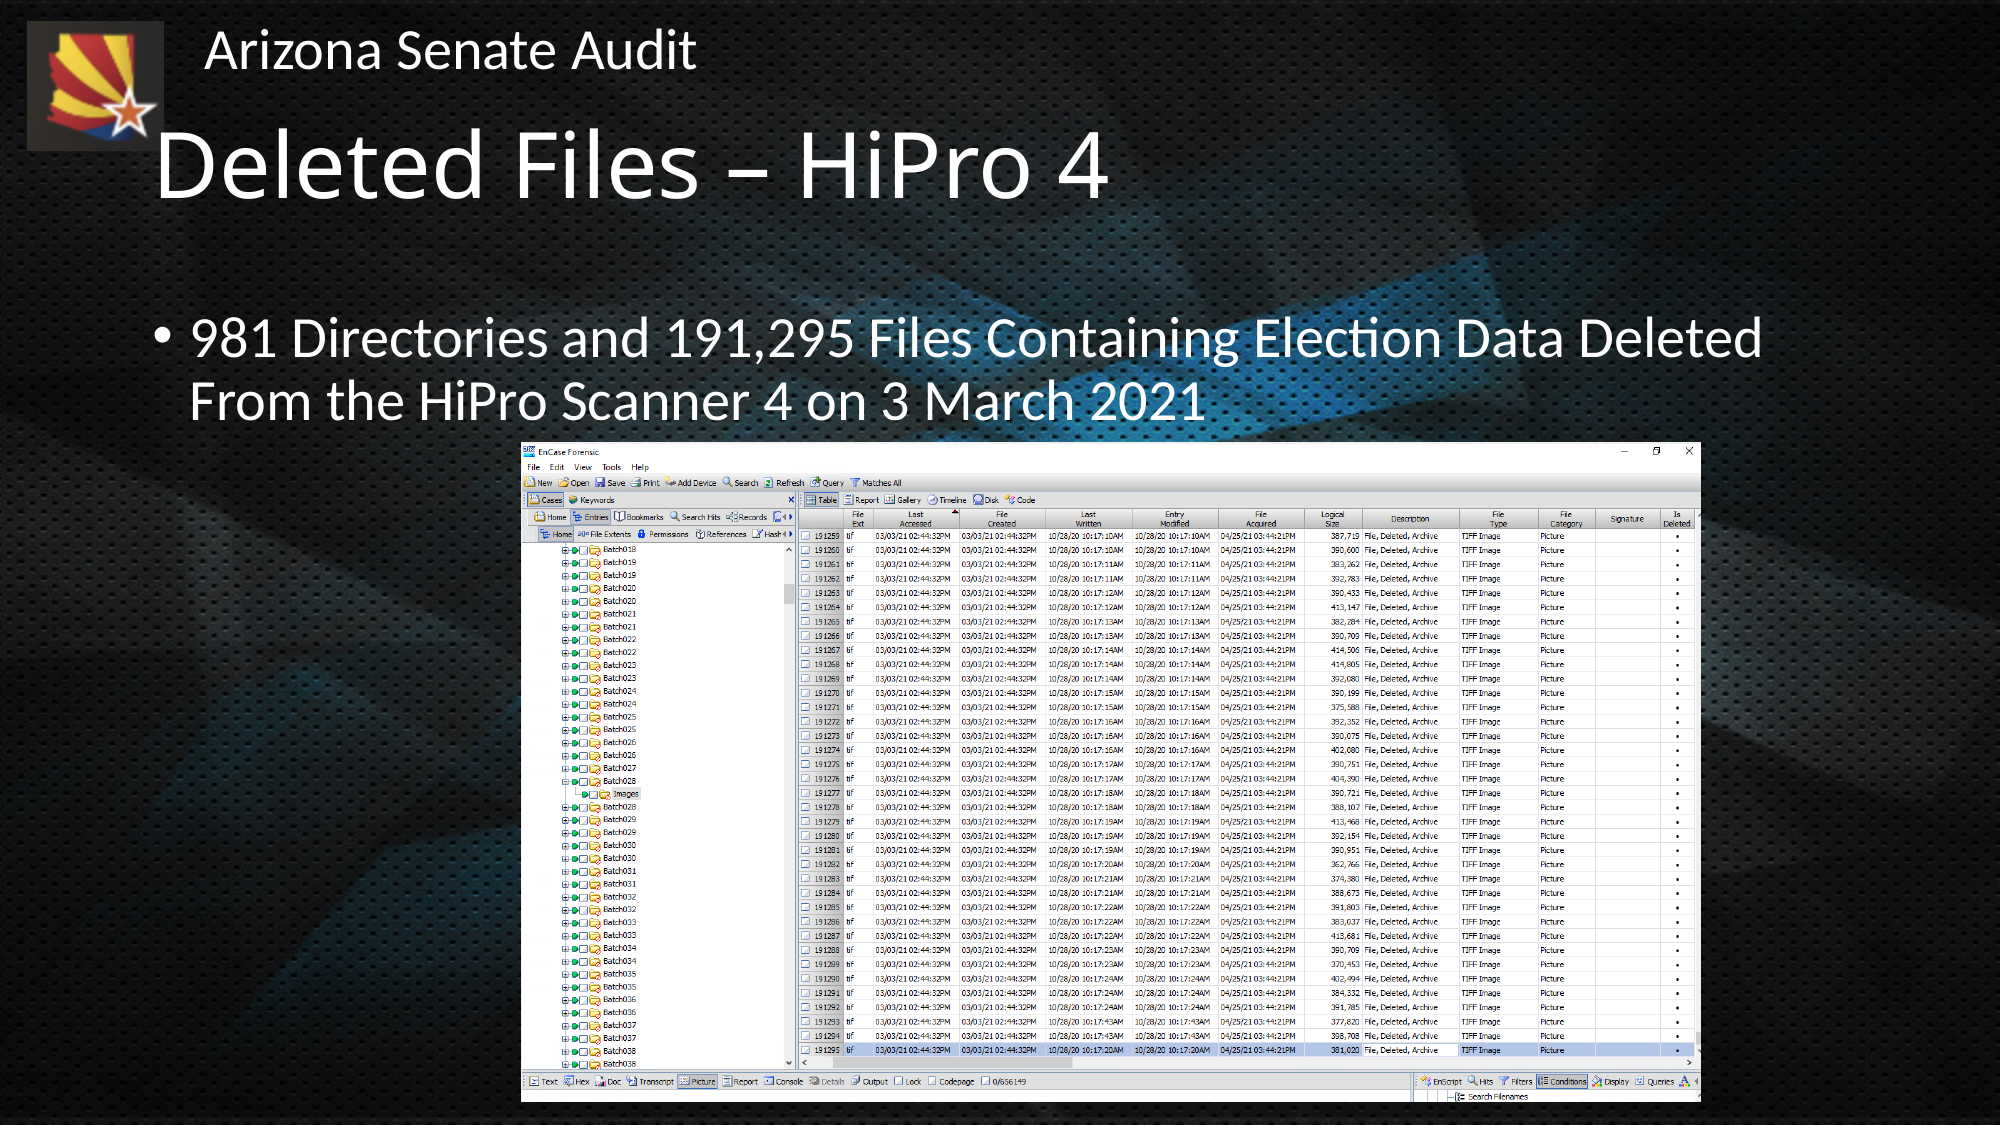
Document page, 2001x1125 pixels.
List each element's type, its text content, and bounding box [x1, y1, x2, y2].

title Deleted Files – HiPro 4 [137, 59, 1863, 278]
picture [0, 0, 2000, 1125]
list 981 Directories and 191,295 Files Containing Election Data Deleted From the HiPro Scanner 4 on 3 March 2021 [137, 299, 1863, 1014]
